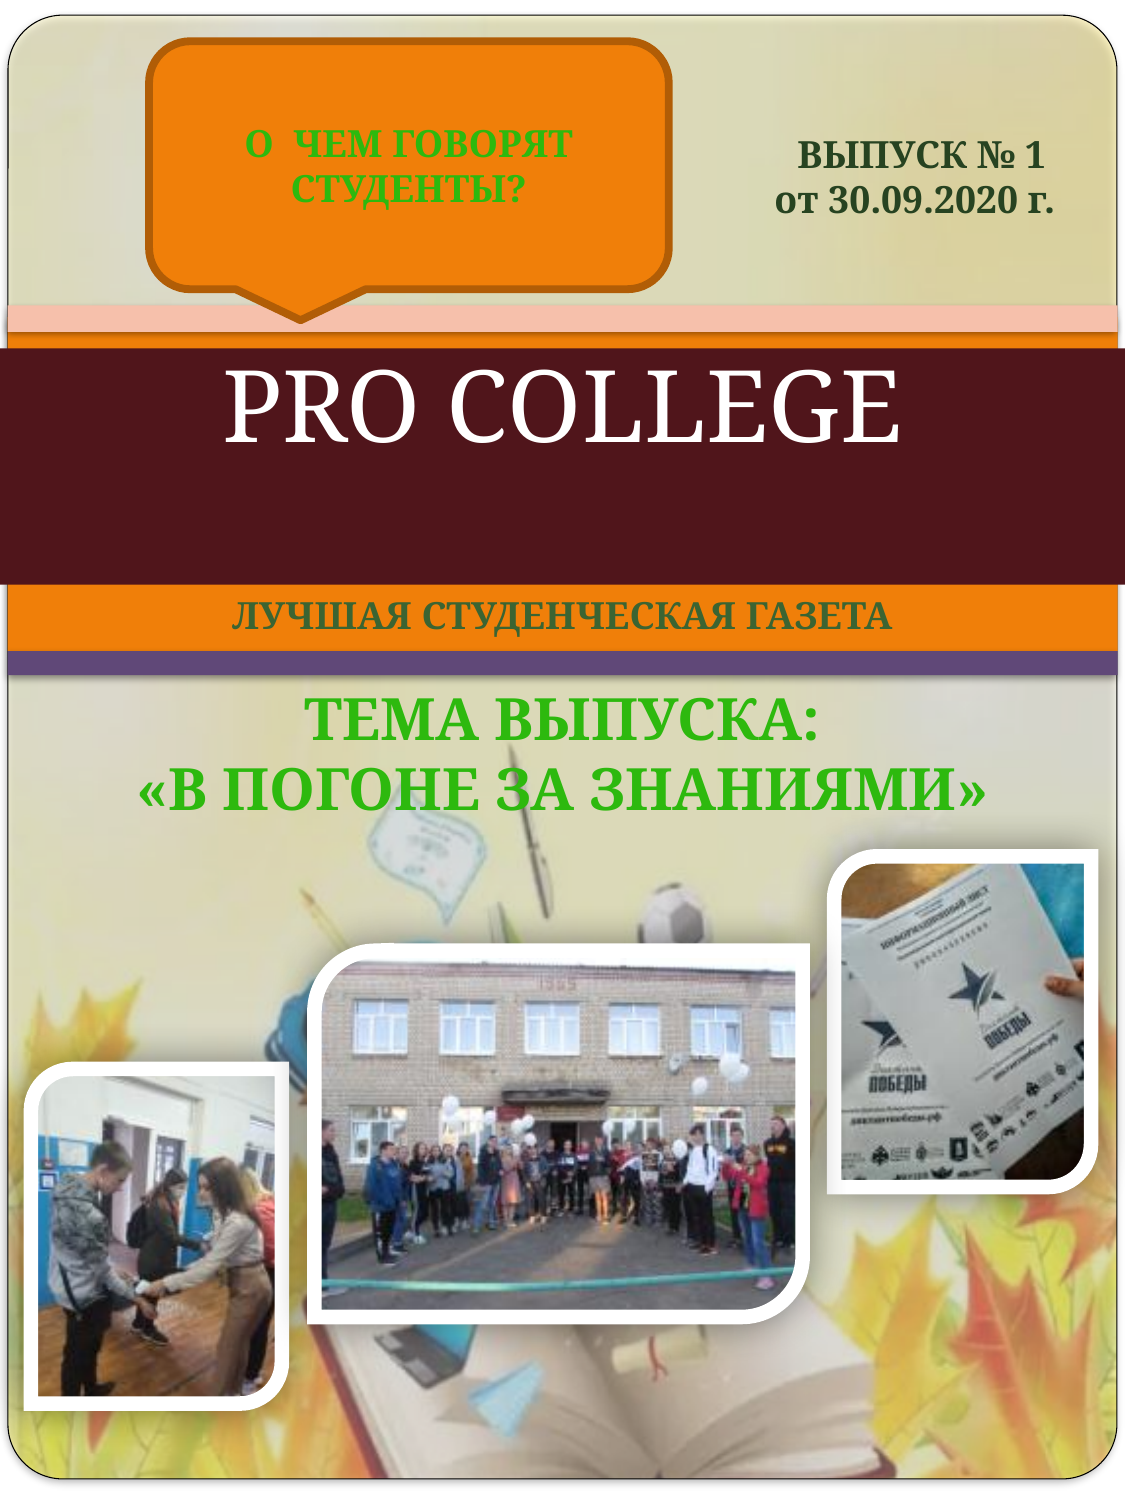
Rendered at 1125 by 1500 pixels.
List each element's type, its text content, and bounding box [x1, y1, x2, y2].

picture [314, 950, 803, 1317]
text_box ВЫПУСК № 1 от 30.09.2020 г. [704, 123, 1071, 229]
picture [30, 1068, 282, 1404]
text_box О ЧЕМ ГОВОРЯТ СТУДЕНТЫ? [145, 37, 673, 324]
text_box Тема выпуска: «в погоне за знаниями» [120, 674, 1004, 830]
picture [834, 856, 1092, 1188]
title PRO COLLEGE [0, 348, 1125, 584]
text_box ЛУЧШАЯ СТУДЕНЧЕСКАЯ ГАЗЕТА [0, 584, 1125, 645]
